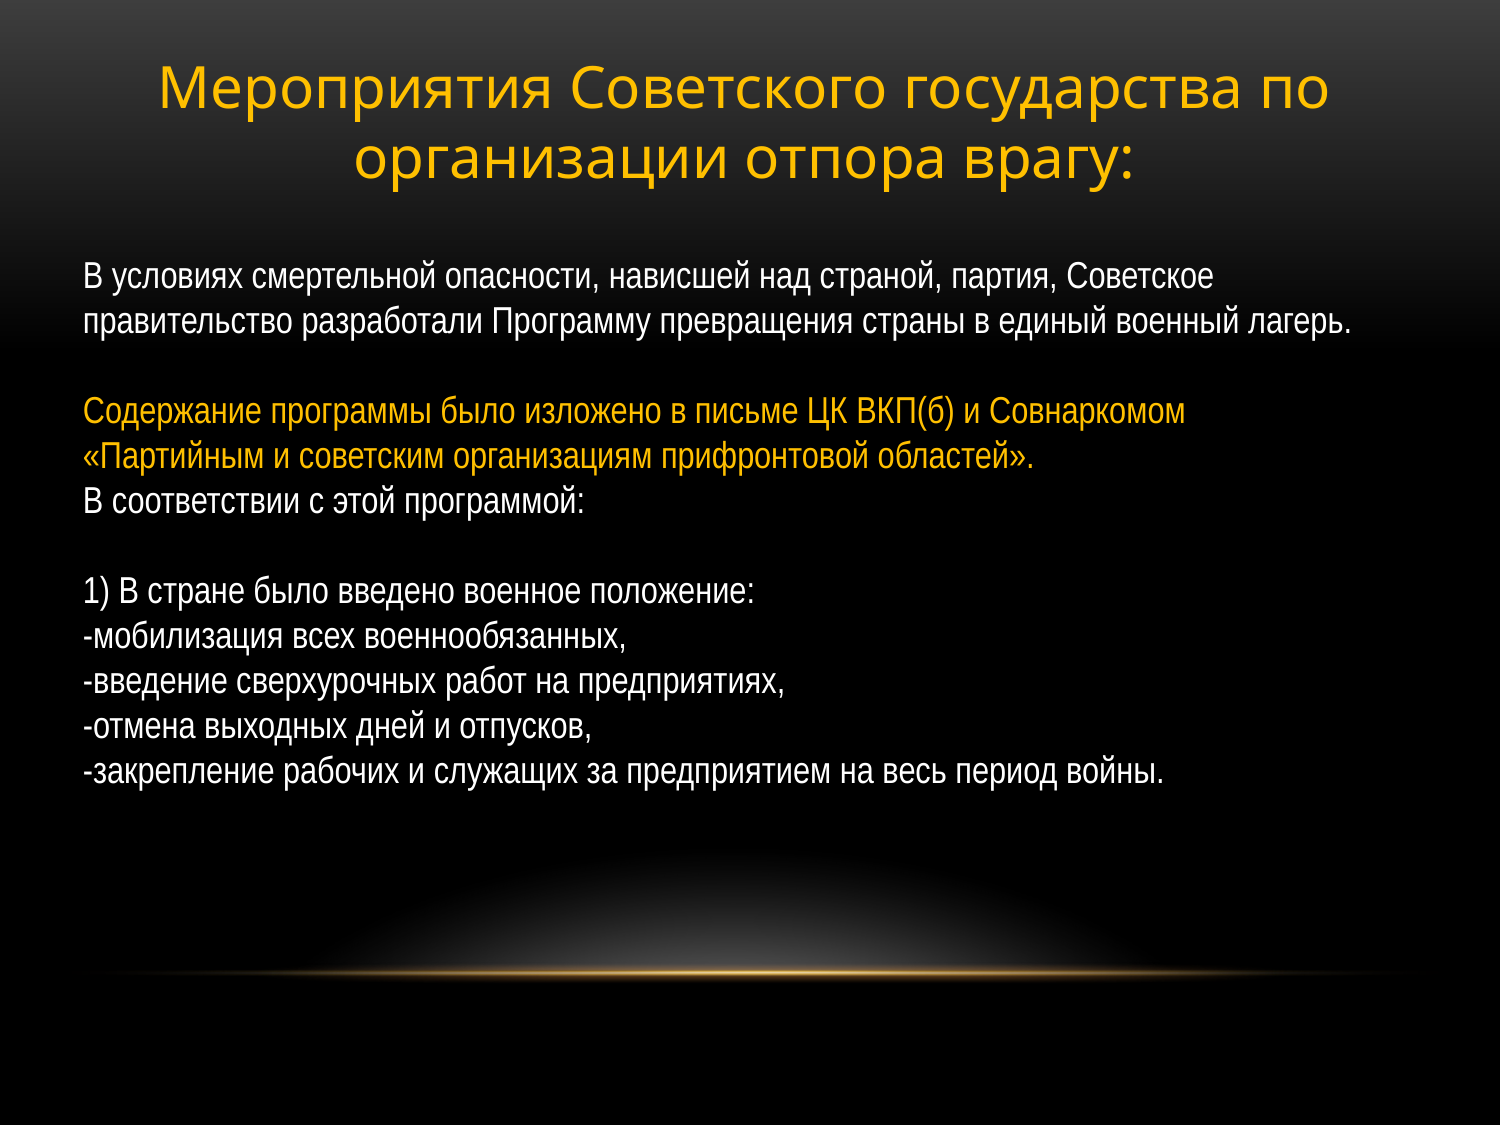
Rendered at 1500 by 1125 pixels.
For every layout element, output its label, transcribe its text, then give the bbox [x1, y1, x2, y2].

picture [0, 0, 1500, 1125]
text_box Мероприятия Советского государства по организации отпора врагу: [53, 42, 1436, 198]
text_box В условиях смертельной опасности, нависшей над страной, партия, Советское правительство разработали Программу превращения страны в единый военный лагерь. Содержание программы было изложено в письме ЦК ВКП(б) и Совнаркомом «Партийным и советским организациям прифронтовой областей». В соответствии с этой программой: 1) В стране было введено военное положение: -мобилизация всех военнообязанных, -введение сверхурочных работ на предприятиях, -отмена выходных дней и отпусков, -закрепление рабочих и служащих за предприятием на весь период войны. [68, 243, 1368, 799]
